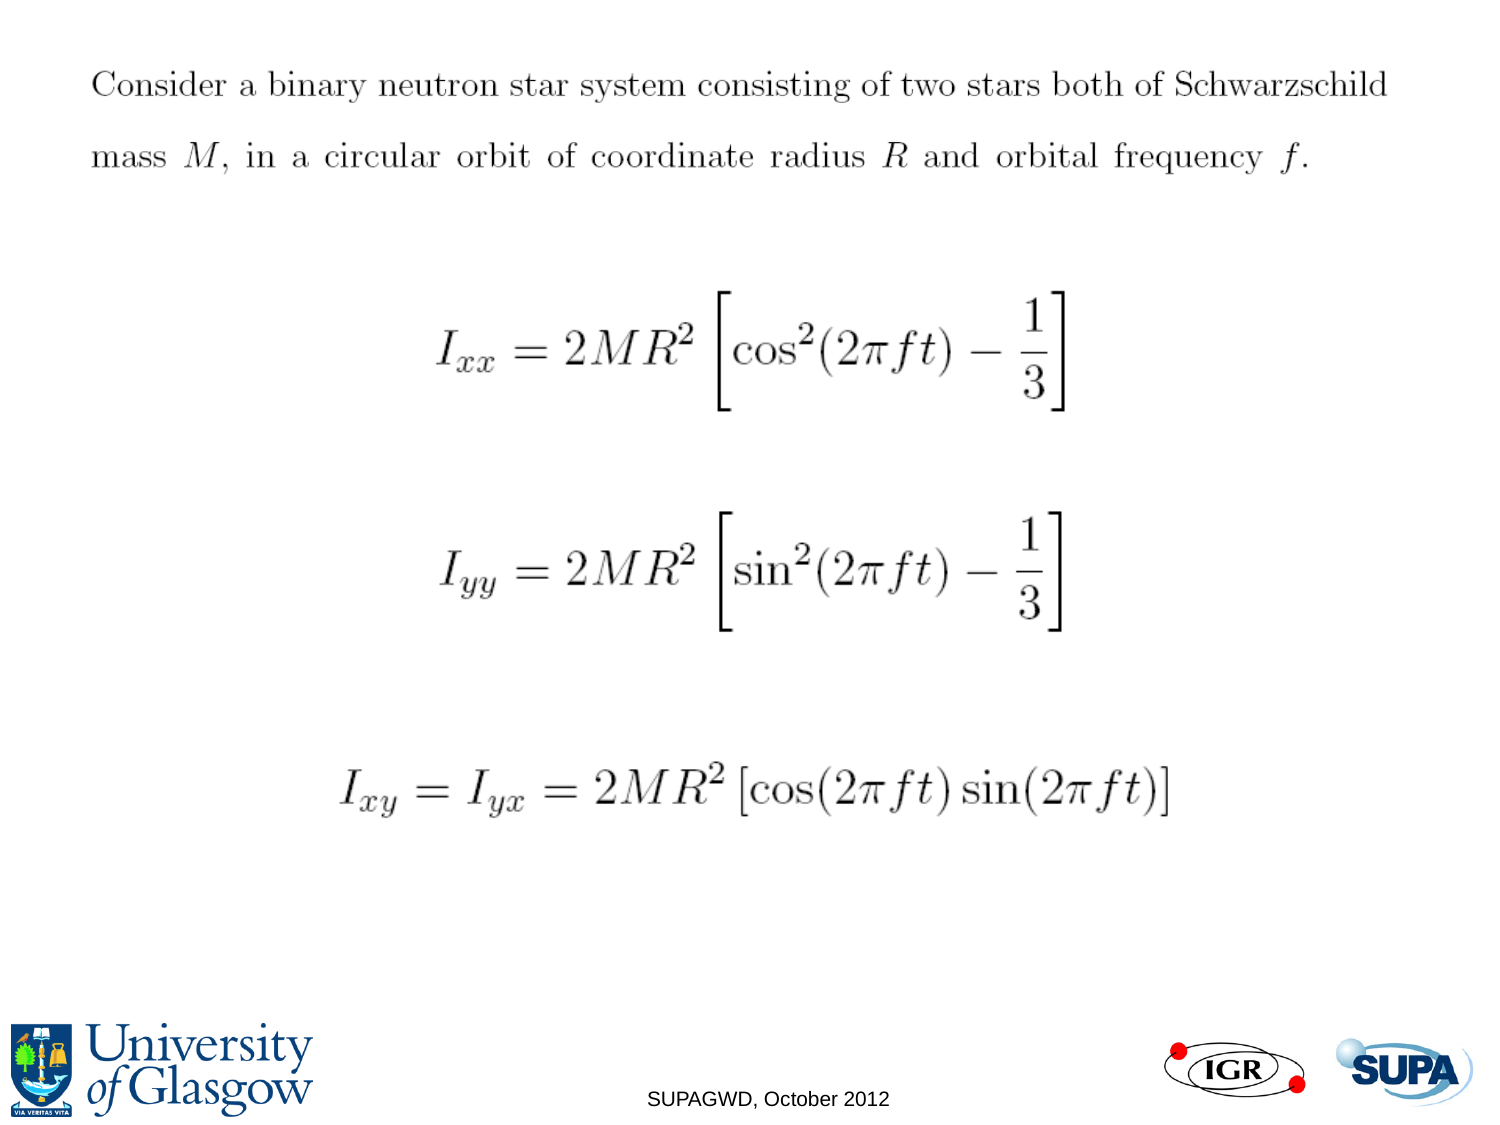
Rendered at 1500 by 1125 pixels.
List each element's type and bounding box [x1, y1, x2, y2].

text_box [11, 1022, 1483, 1119]
picture [64, 42, 1412, 210]
picture [256, 259, 1244, 866]
